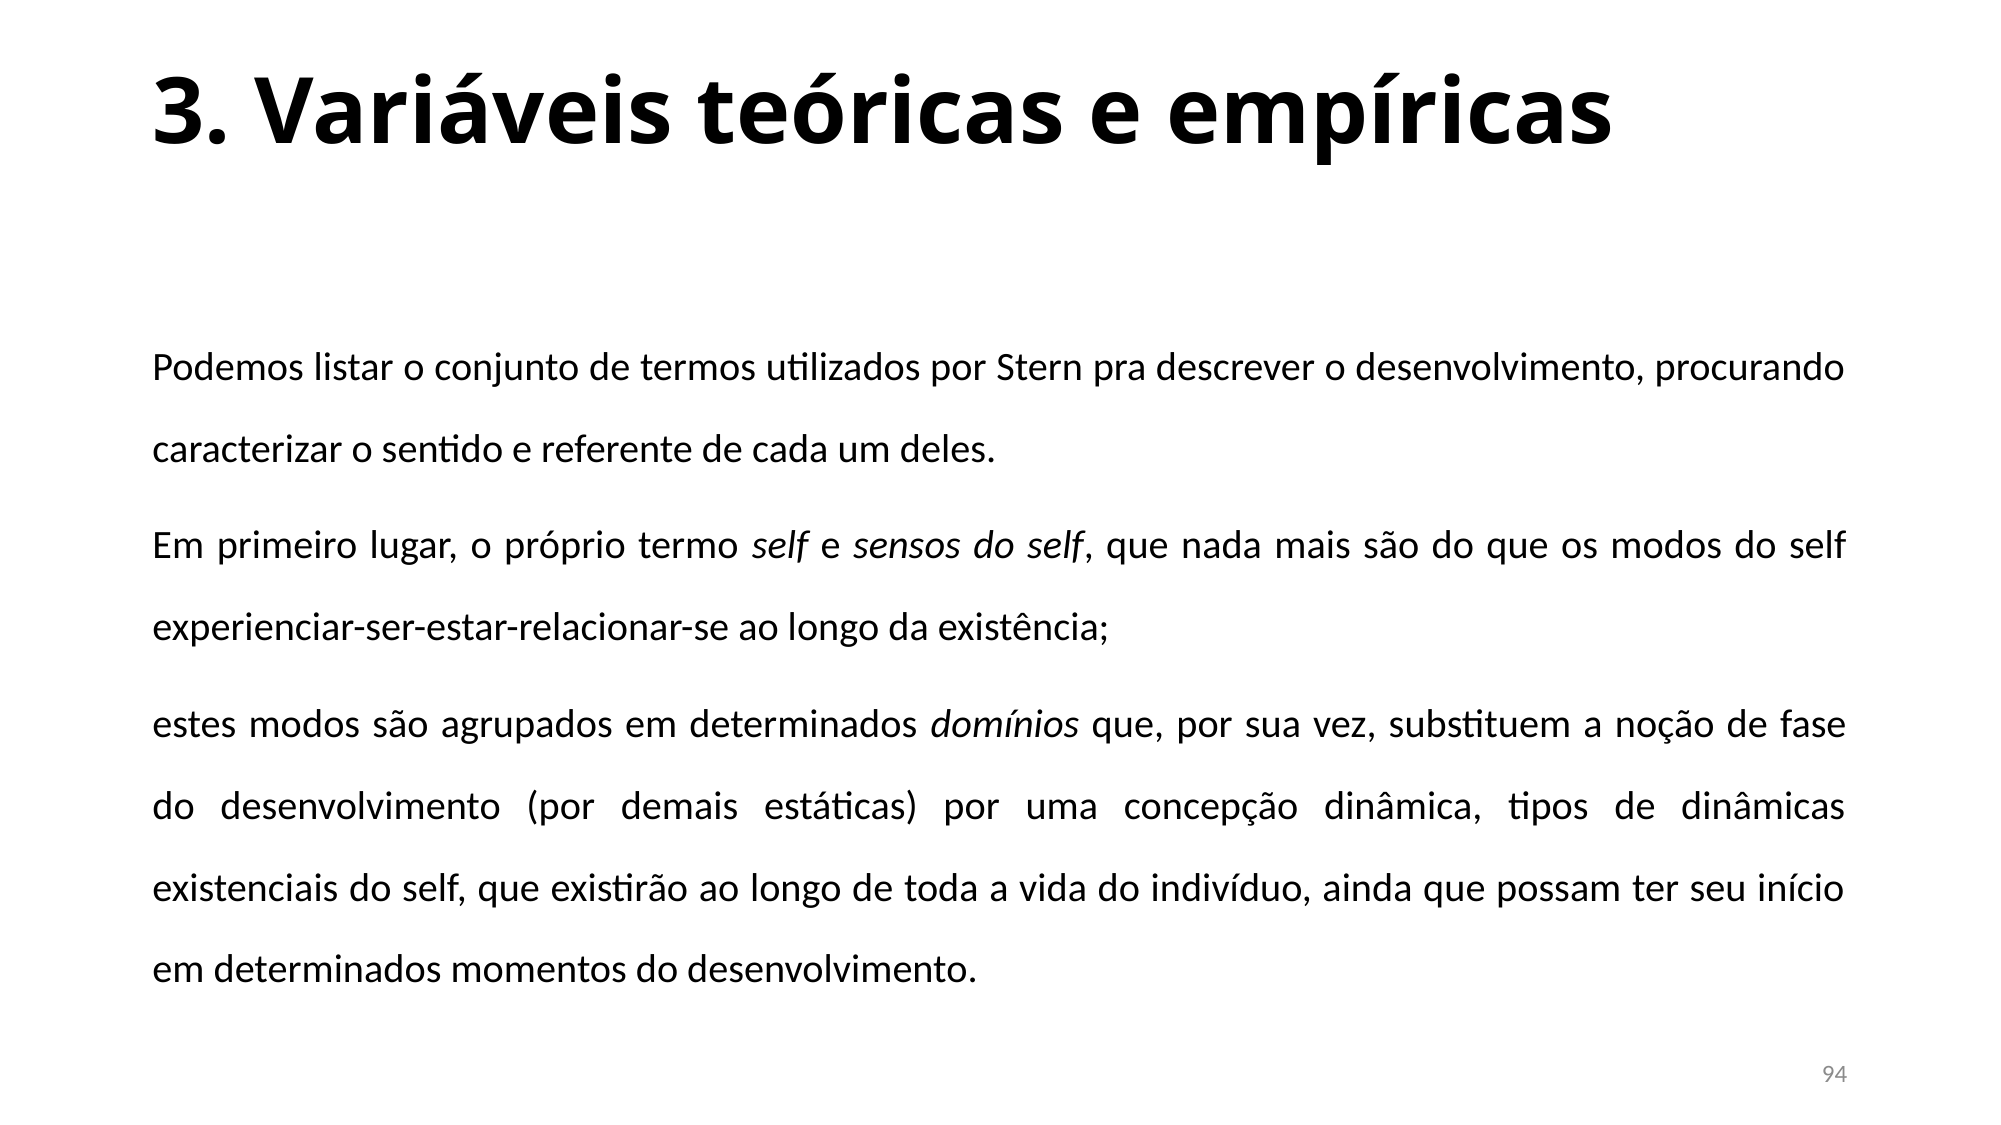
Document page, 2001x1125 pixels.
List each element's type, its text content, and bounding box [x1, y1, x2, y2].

slide_number 94 [1412, 1042, 1863, 1103]
list Podemos listar o conjunto de termos utilizados por Stern pra descrever o desenvolvimento, procurando caracterizar o sentido e referente de cada um deles. Em primeiro lugar, o próprio termo self e sensos do self, que nada mais são do que os modos do self experienciar-ser-estar-relacionar-se ao longo da existência; estes modos são agrupados em determinados domínios que, por sua vez, substituem a noção de fase do desenvolvimento (por demais estáticas) por uma concepção dinâmica, tipos de dinâmicas existenciais do self, que existirão ao longo de toda a vida do indivíduo, ainda que possam ter seu início em determinados momentos do desenvolvimento. [137, 299, 1863, 1014]
title 3. Variáveis teóricas e empíricas [137, 59, 1863, 278]
